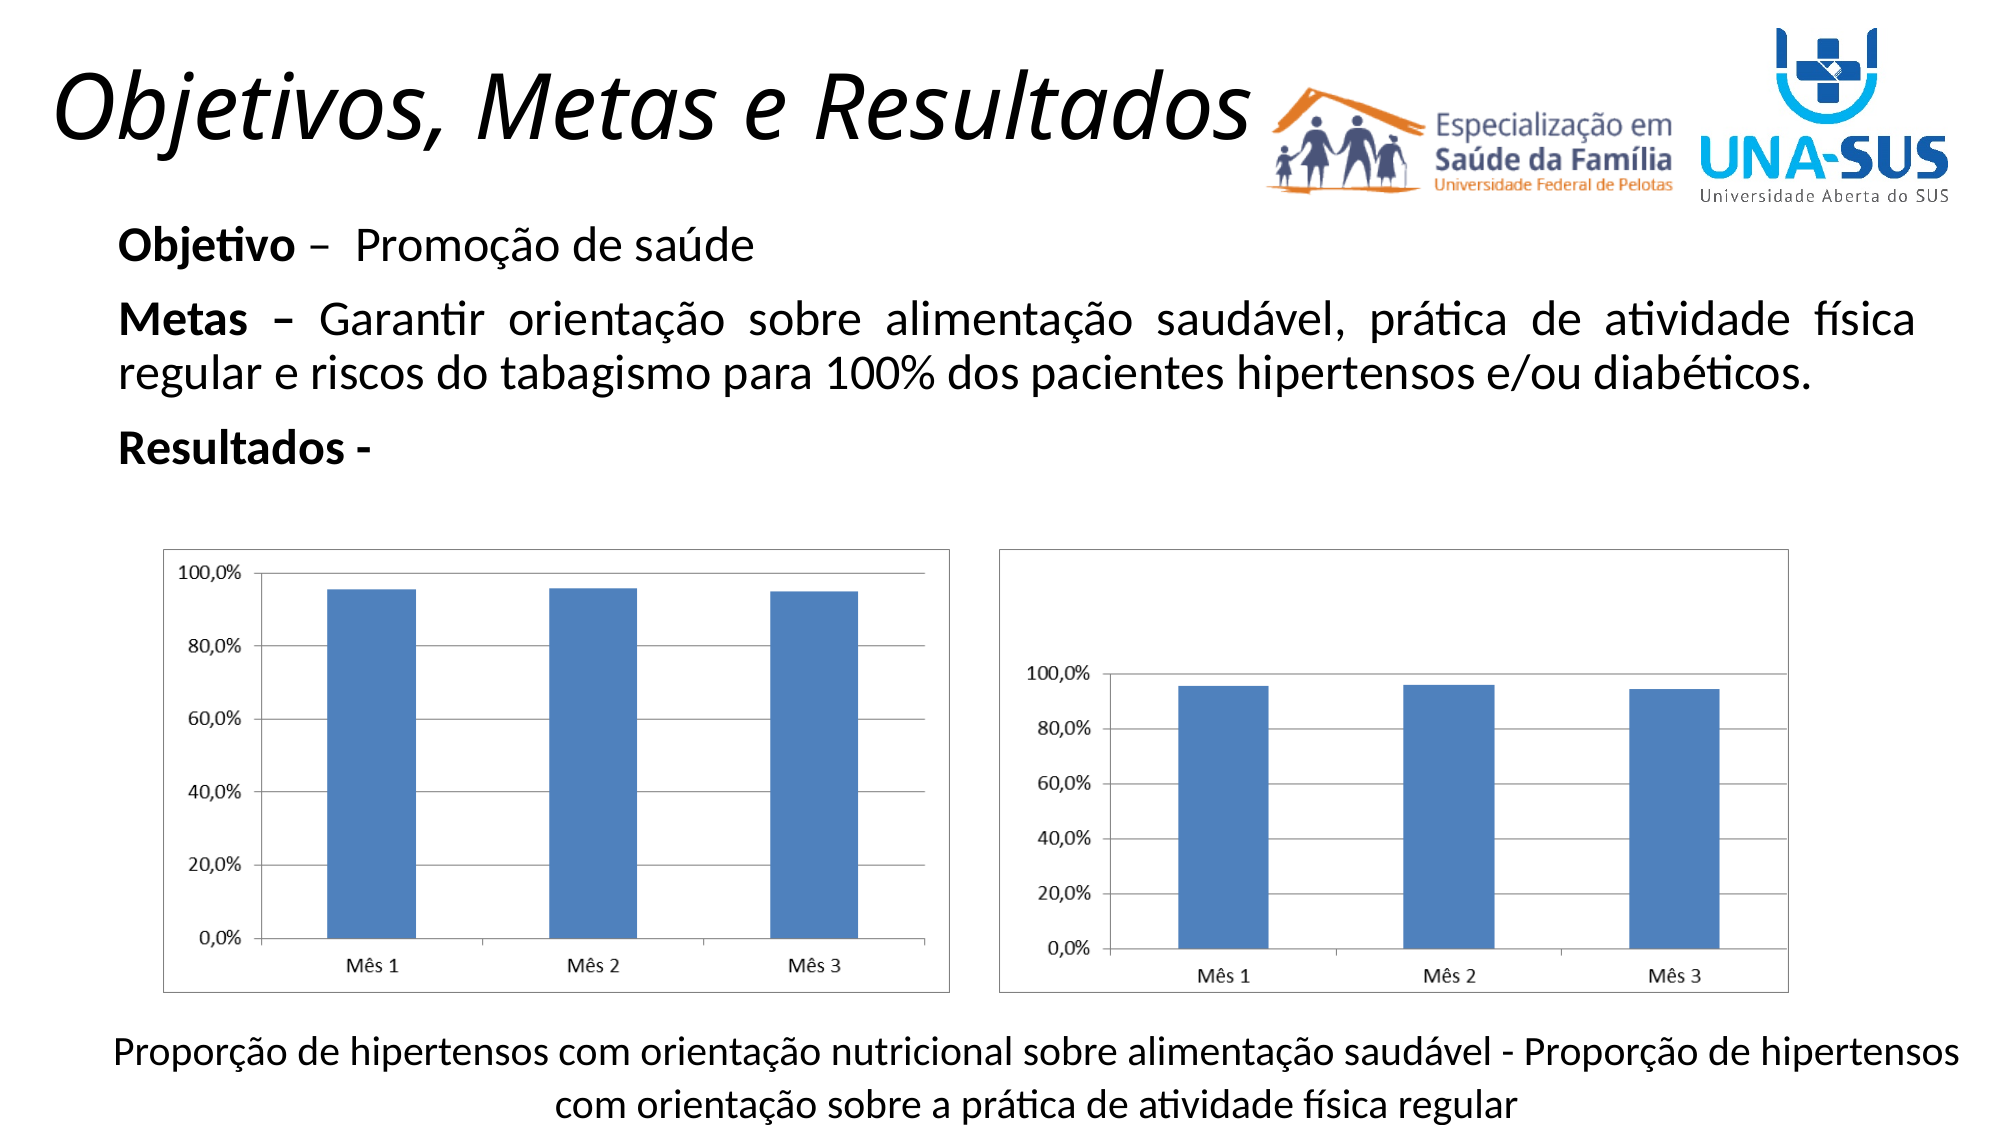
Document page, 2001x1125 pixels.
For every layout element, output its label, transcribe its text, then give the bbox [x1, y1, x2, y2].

picture [163, 549, 950, 993]
picture [999, 549, 1789, 993]
title Objetivos, Metas e Resultados [35, 1, 1761, 219]
picture [1701, 28, 1948, 202]
picture [1256, 84, 1689, 202]
list Objetivo – Promoção de saúde Metas – Garantir orientação sobre alimentação saudável, prática de atividade física regular e riscos do tabagismo para 100% dos pacientes hipertensos e/ou diabéticos. Resultados - [103, 210, 1933, 1012]
text_box Proporção de hipertensos com orientação nutricional sobre alimentação saudável - Proporção de hipertensos com orientação sobre a prática de atividade física regular [0, 1012, 2000, 1125]
